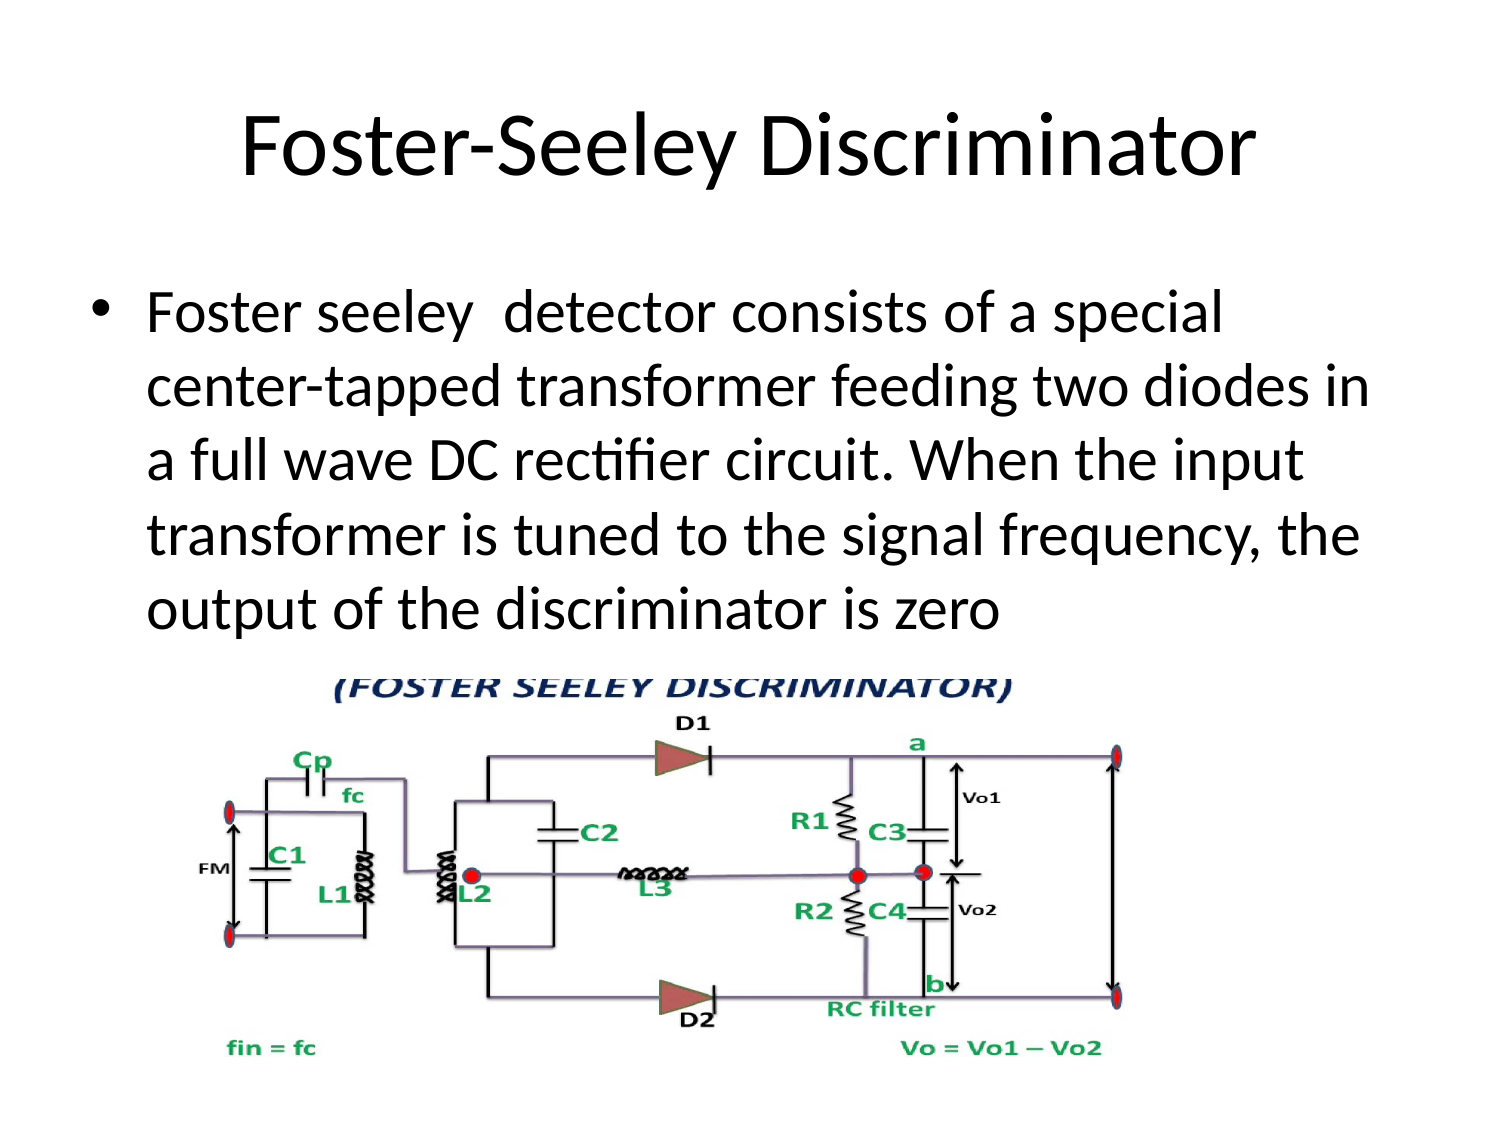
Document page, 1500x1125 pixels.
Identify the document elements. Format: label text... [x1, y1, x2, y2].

picture [175, 679, 1161, 1058]
title Foster-Seeley Discriminator [75, 45, 1425, 233]
list Foster seeley detector consists of a special center-tapped transformer feeding two diodes in a full wave DC rectifier circuit. When the input transformer is tuned to the signal frequency, the output of the discriminator is zero [75, 262, 1425, 657]
